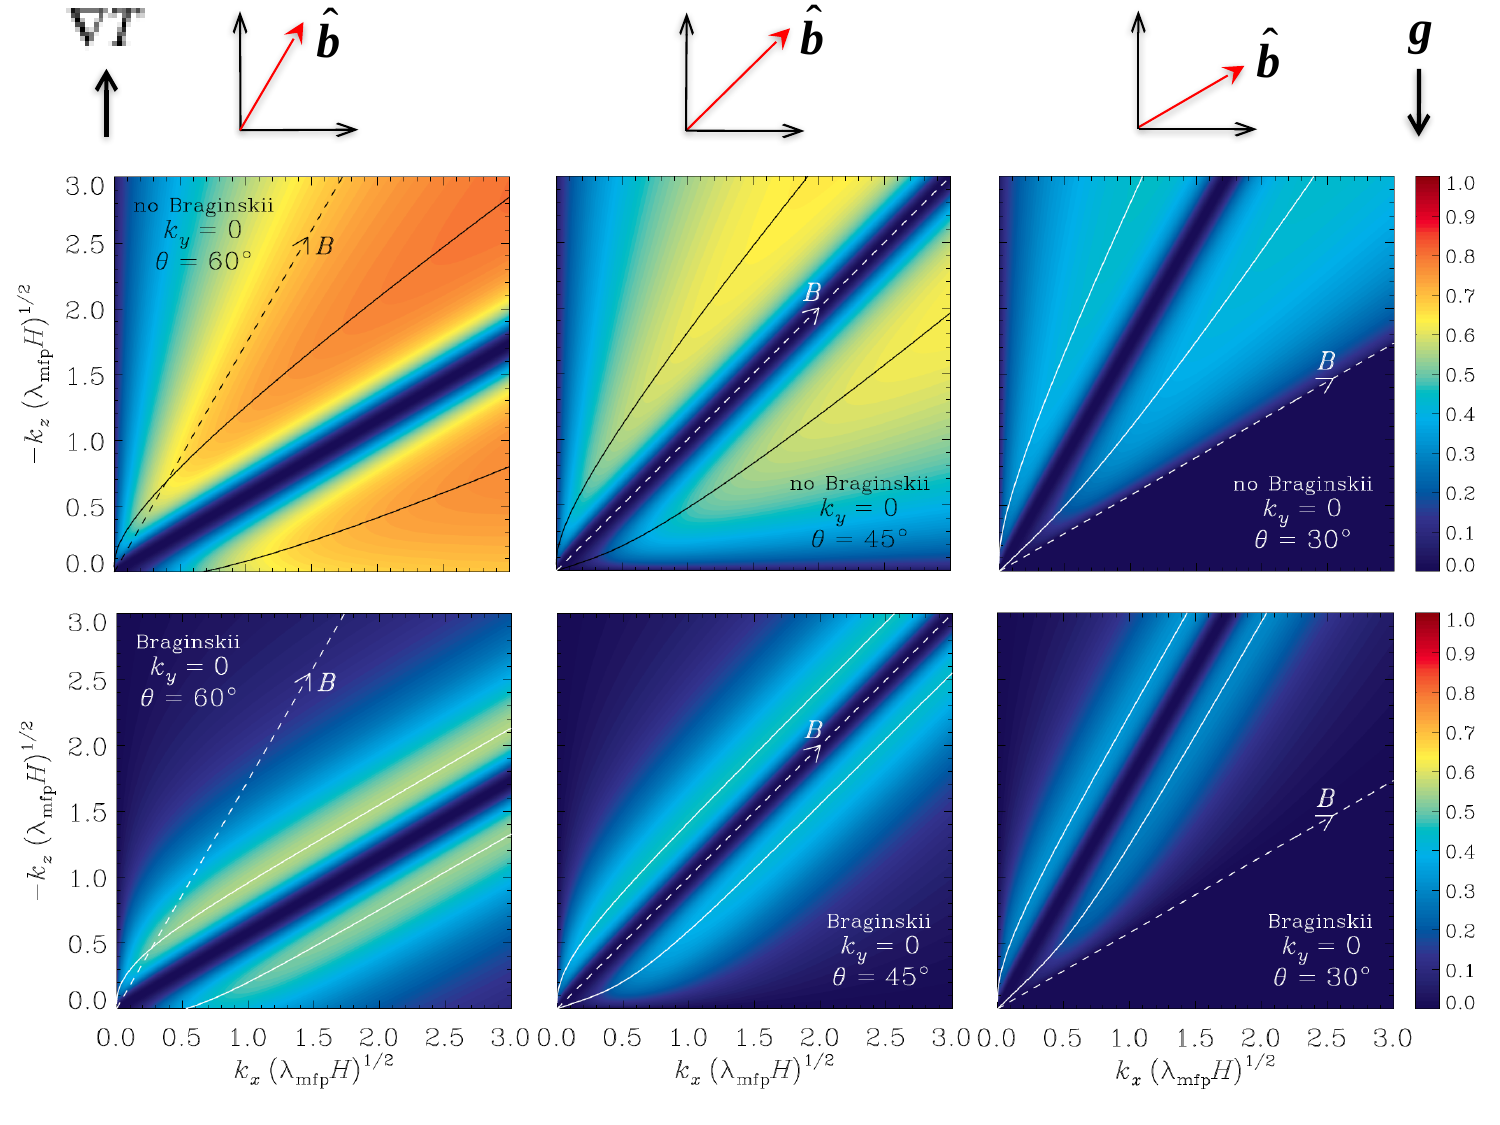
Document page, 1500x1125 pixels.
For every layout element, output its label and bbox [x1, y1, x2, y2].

picture [12, 610, 972, 1094]
picture [15, 172, 973, 579]
text_box [62, 2, 1438, 137]
picture [975, 610, 1476, 1094]
picture [979, 172, 1480, 579]
